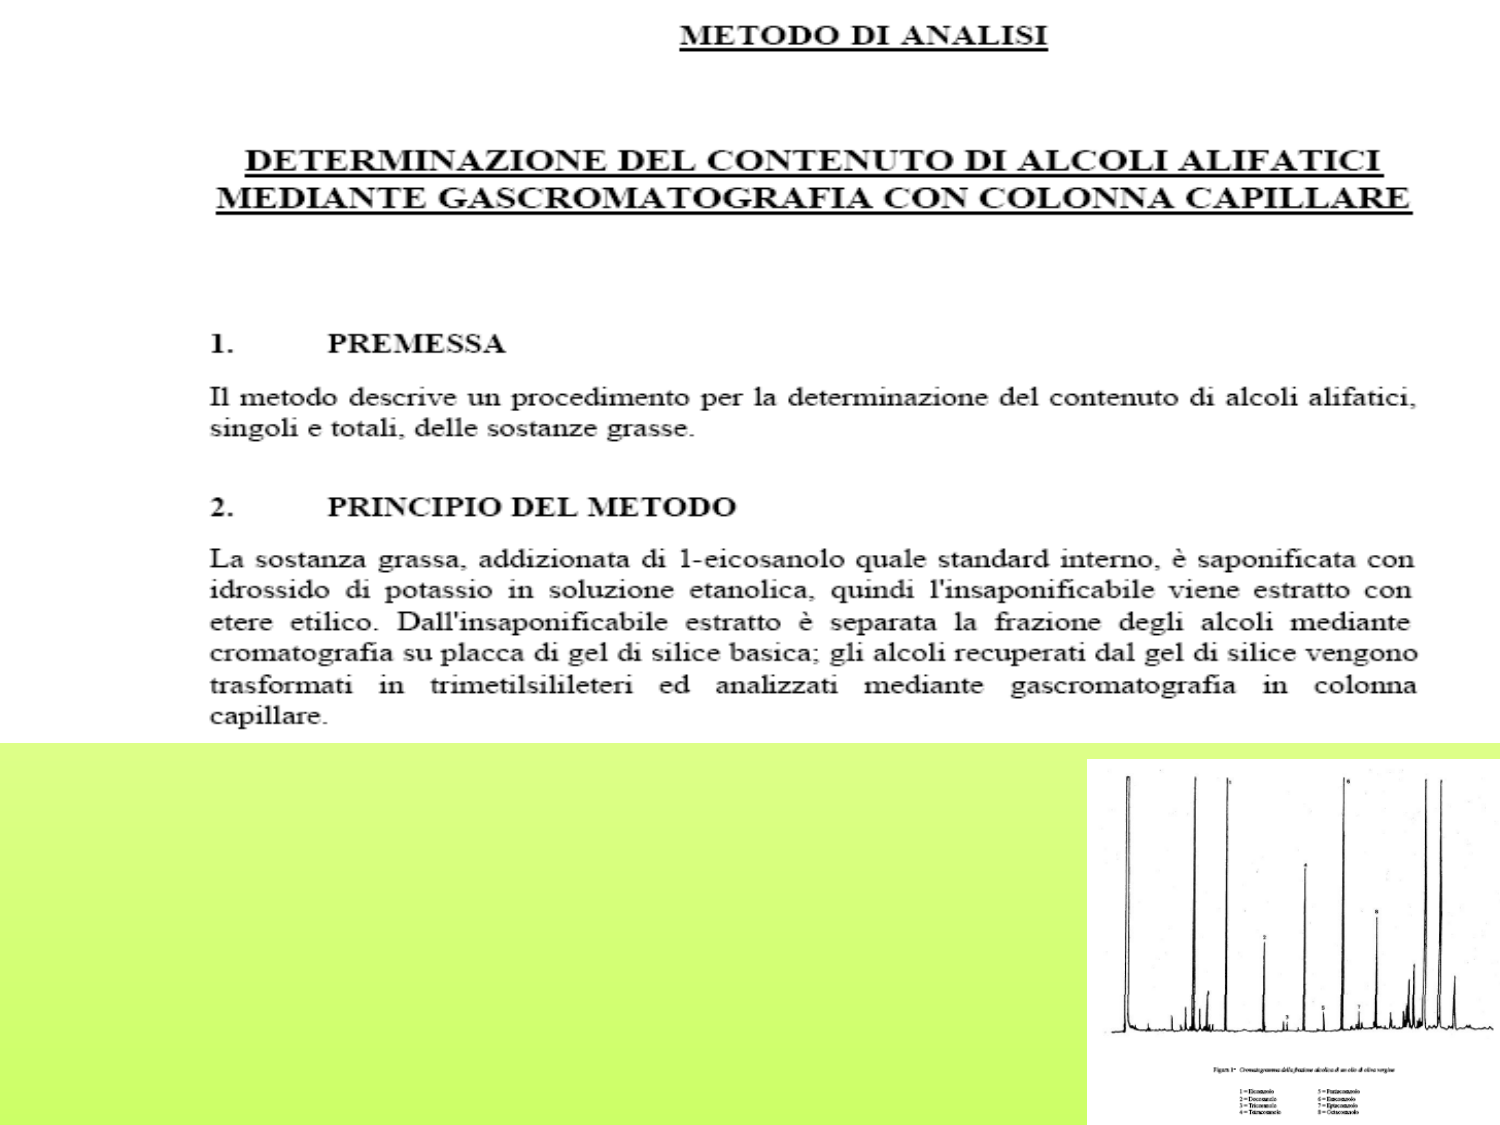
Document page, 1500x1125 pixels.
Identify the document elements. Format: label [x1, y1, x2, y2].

picture [0, 0, 1500, 744]
picture [1087, 758, 1500, 1125]
